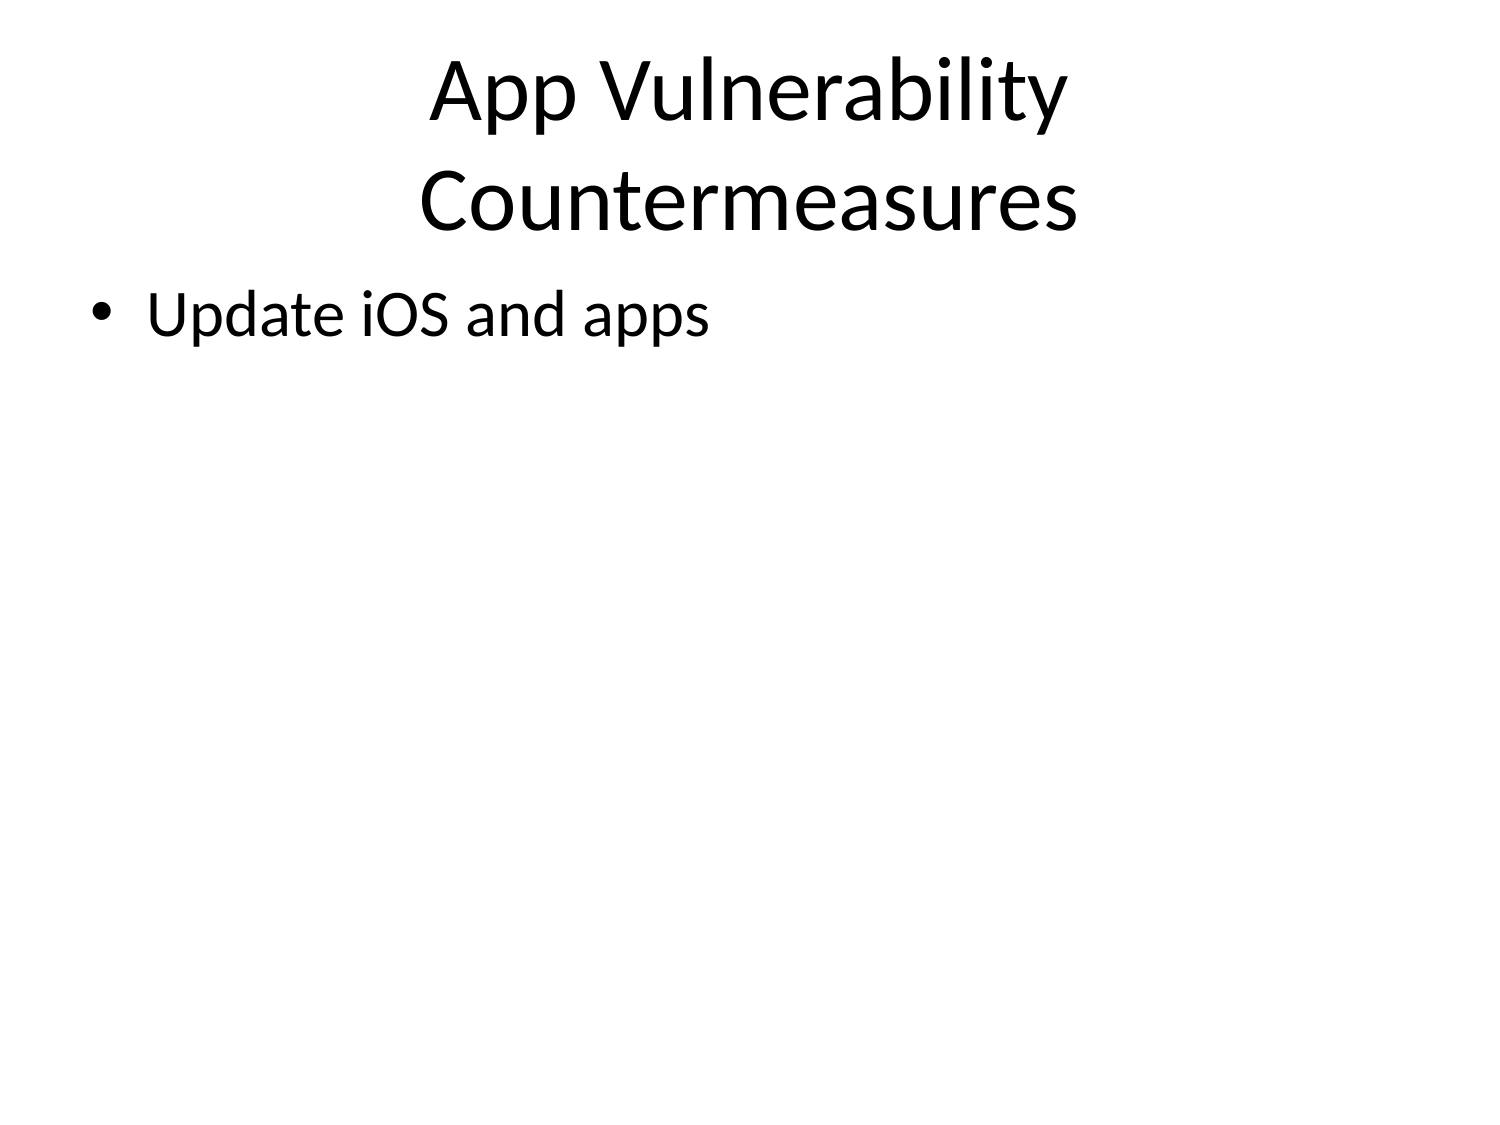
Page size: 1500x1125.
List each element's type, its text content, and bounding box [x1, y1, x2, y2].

list Update iOS and apps [75, 262, 1425, 1005]
title App Vulnerability Countermeasures [75, 45, 1425, 233]
